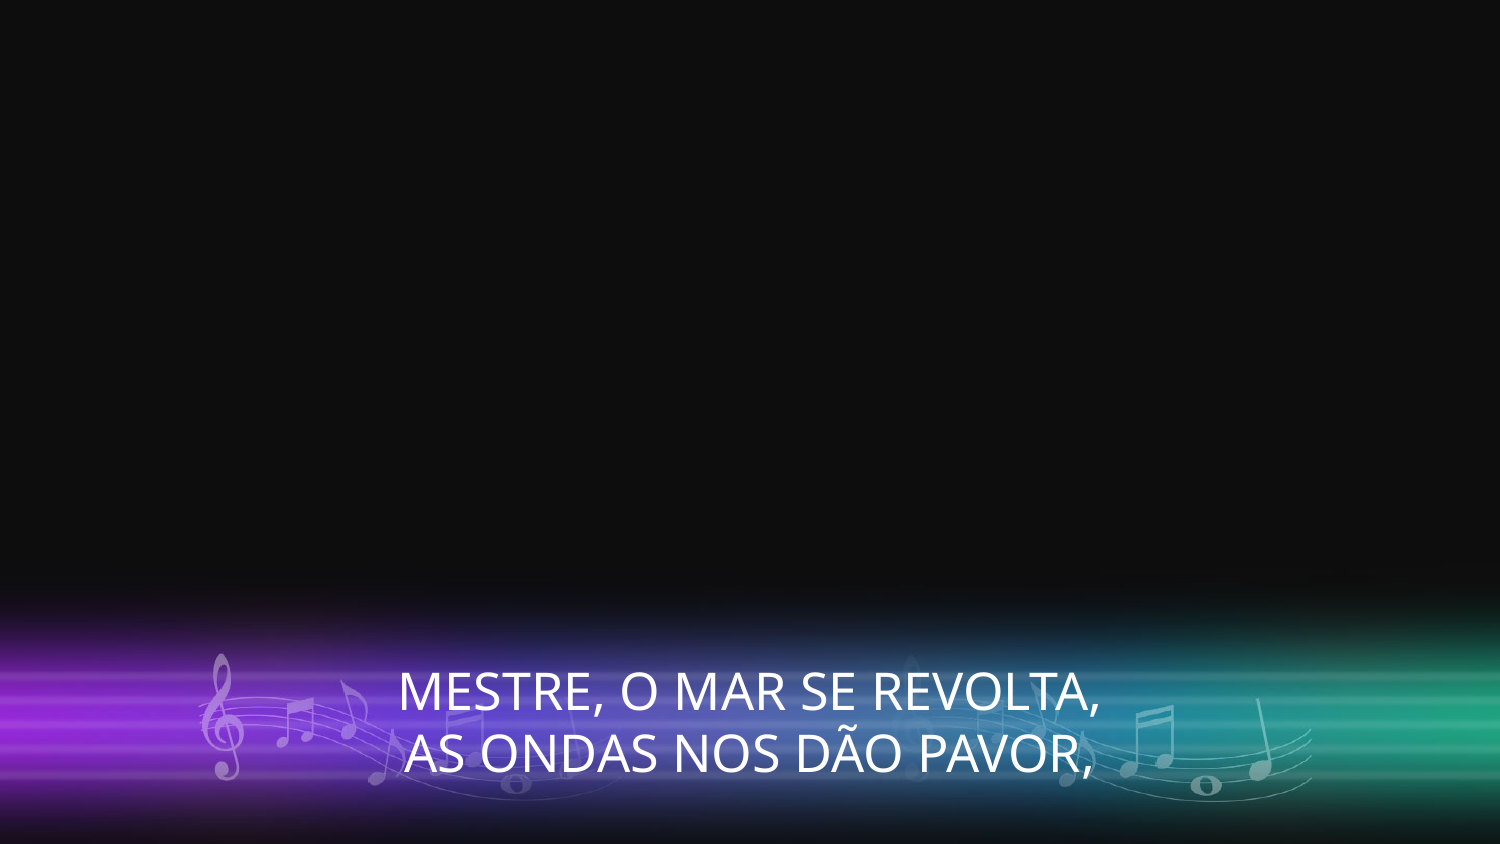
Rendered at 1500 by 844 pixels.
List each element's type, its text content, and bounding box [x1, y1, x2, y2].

text_box MESTRE, O MAR SE REVOLTA, AS ONDAS NOS DÃO PAVOR, [265, 651, 1235, 791]
picture [0, 0, 1500, 844]
